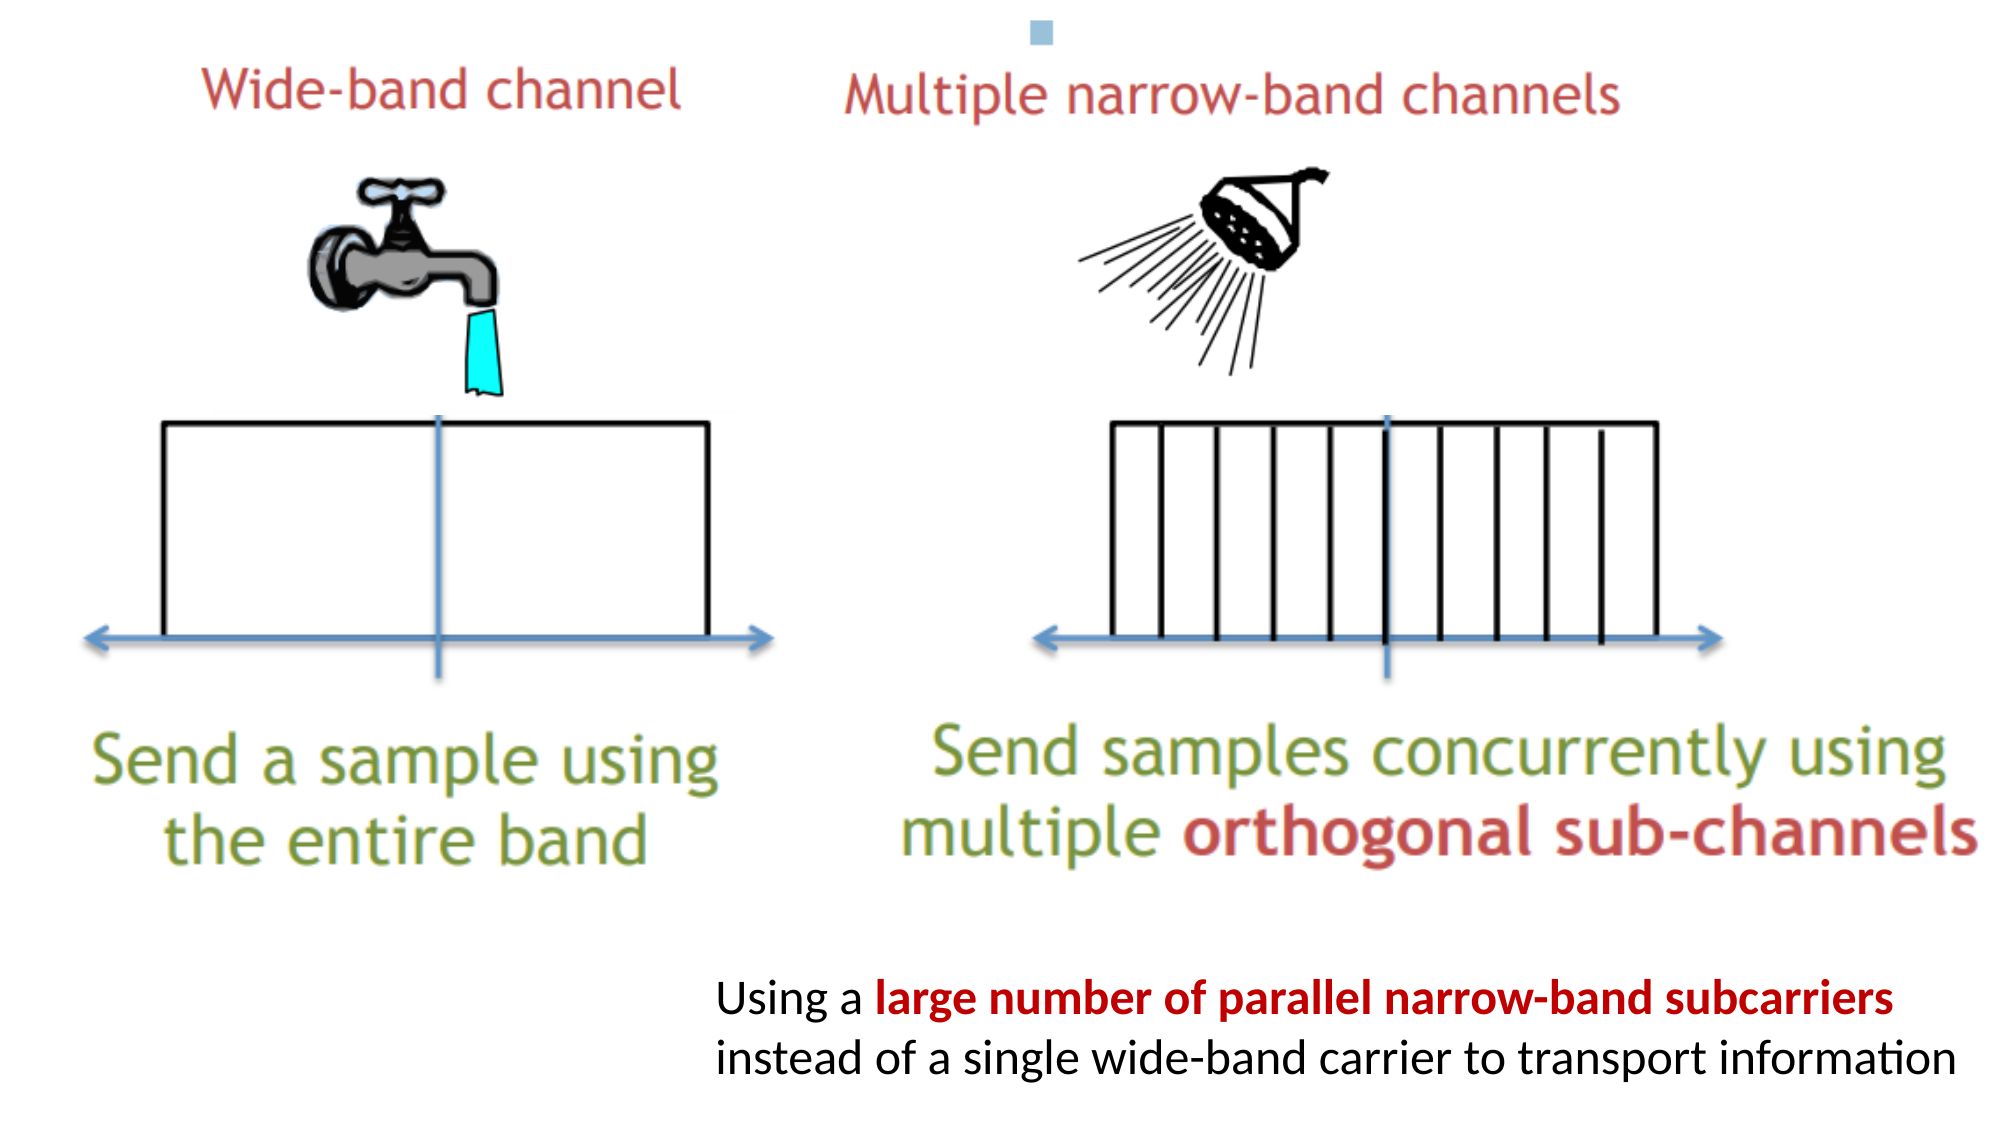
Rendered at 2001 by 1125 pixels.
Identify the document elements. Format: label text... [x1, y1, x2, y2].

picture [31, 19, 2000, 880]
text_box Using a large number of parallel narrow-band subcarriers instead of a single wide-band carrier to transport information [700, 957, 1979, 1093]
